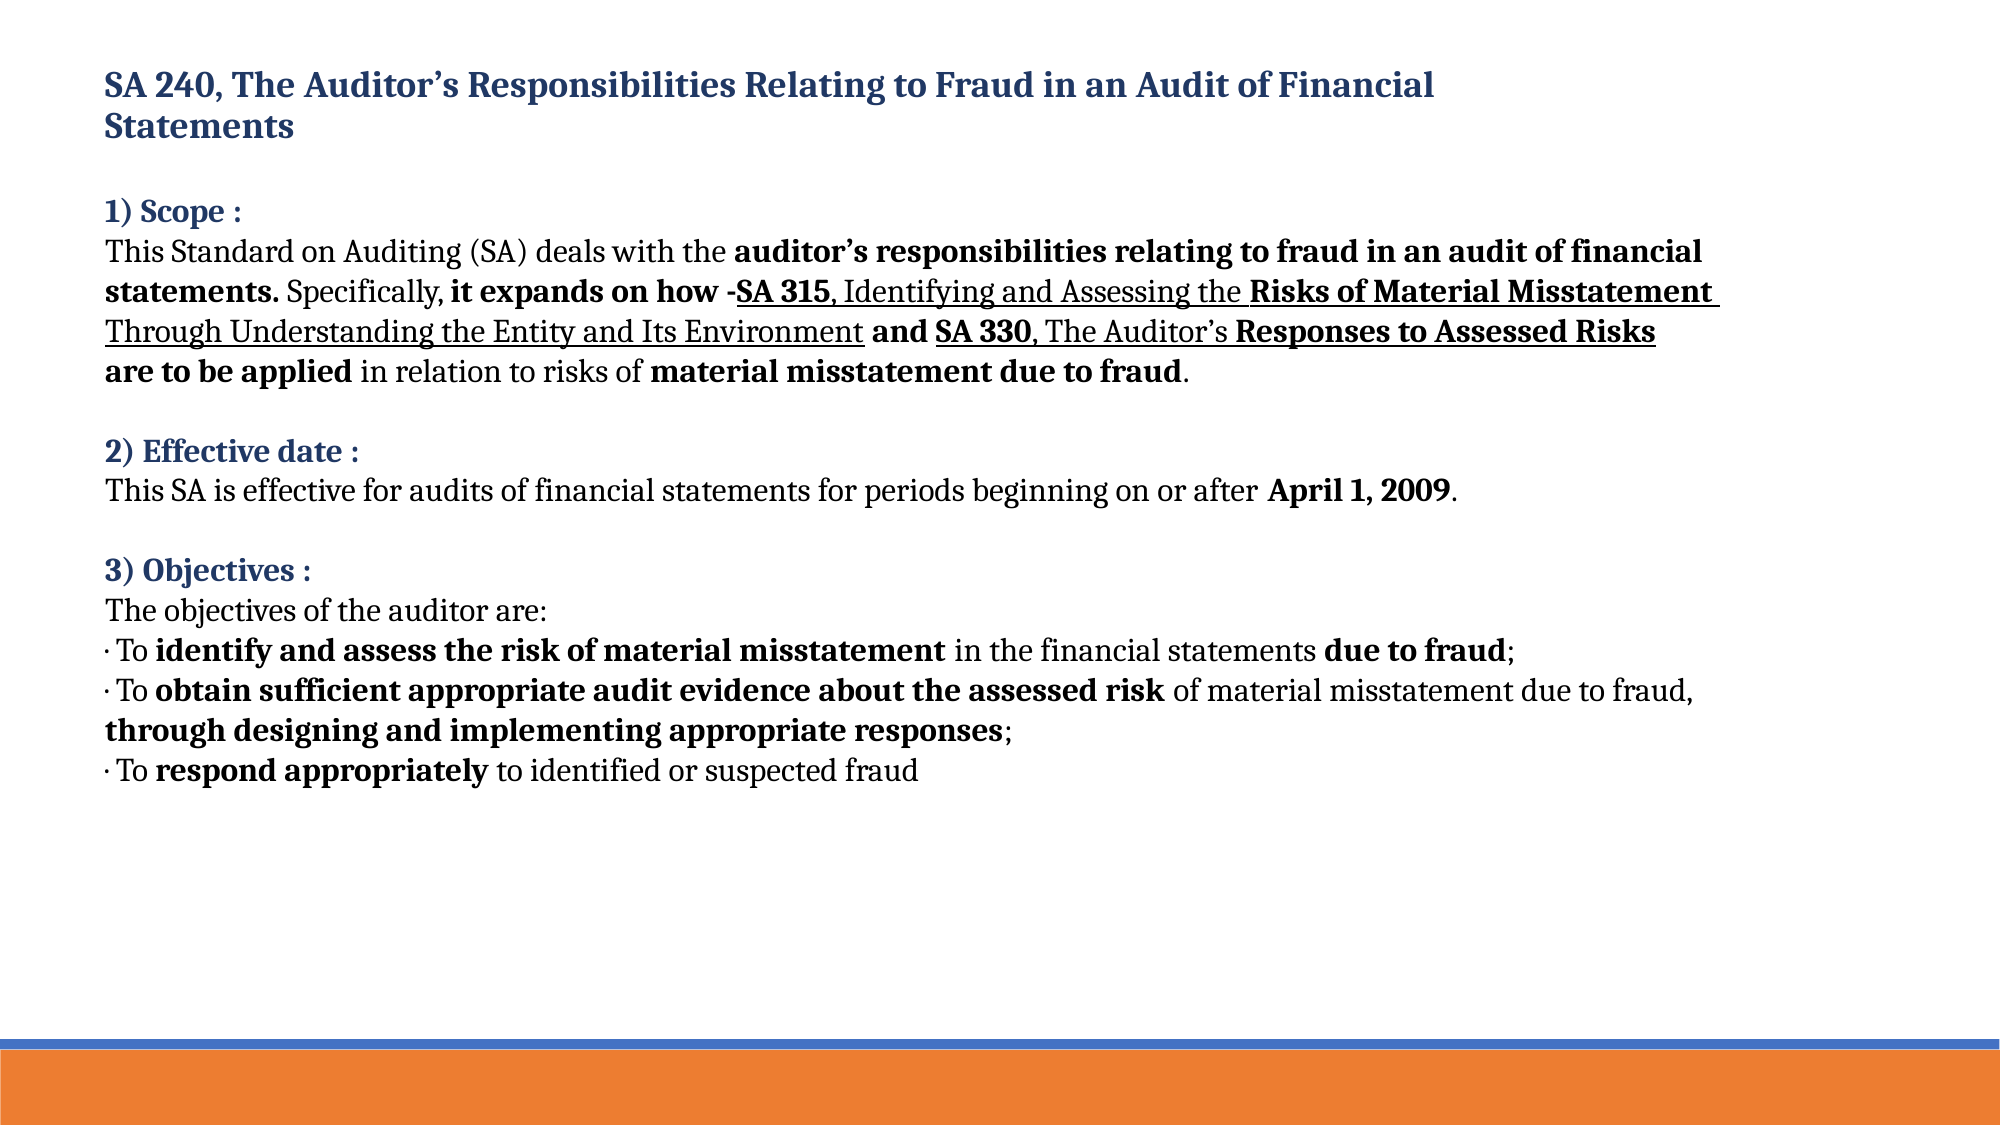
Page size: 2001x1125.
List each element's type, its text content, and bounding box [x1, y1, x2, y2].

text_box SA 240, The Auditor’s Responsibilities Relating to Fraud in an Audit of Financial Statements [90, 58, 1567, 181]
text_box 1) Scope : This Standard on Auditing (SA) deals with the auditor’s responsibilities relating to fraud in an audit of financial statements. Specifically, it expands on how -SA 315, Identifying and Assessing the Risks of Material Misstatement Through Understanding the Entity and Its Environment and SA 330, The Auditor’s Responses to Assessed Risks are to be applied in relation to risks of material misstatement due to fraud. 2) Effective date : This SA is effective for audits of financial statements for periods beginning on or after April 1, 2009. 3) Objectives : The objectives of the auditor are: · To identify and assess the risk of material misstatement in the financial statements due to fraud; · To obtain sufficient appropriate audit evidence about the assessed risk of material misstatement due to fraud, through designing and implementing appropriate responses; · To respond appropriately to identified or suspected fraud [90, 181, 1827, 836]
